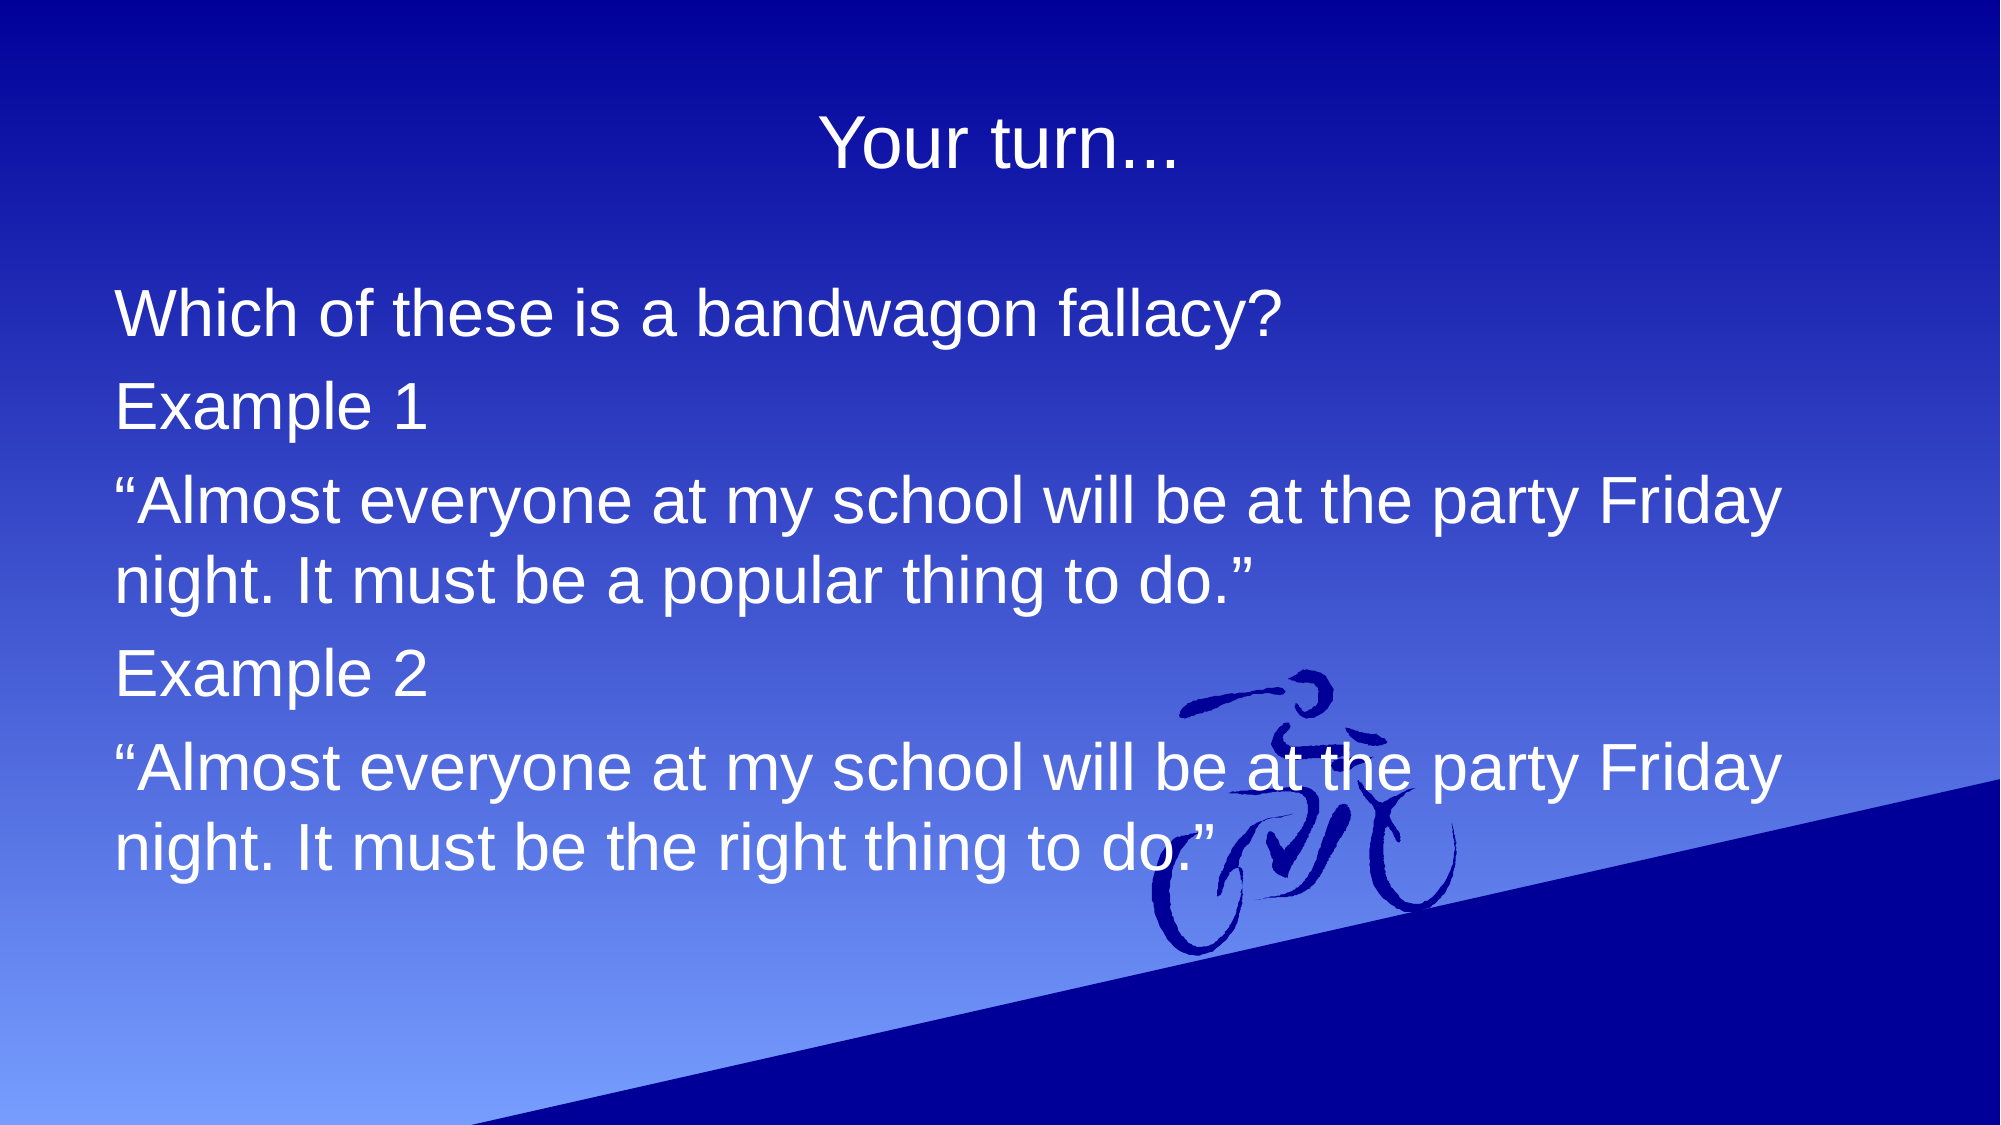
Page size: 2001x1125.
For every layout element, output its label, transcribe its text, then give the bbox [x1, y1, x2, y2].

title Your turn... [99, 44, 1901, 233]
list Which of these is a bandwagon fallacy? Example 1 “Almost everyone at my school will be at the party Friday night. It must be a popular thing to do.” Example 2 “Almost everyone at my school will be at the party Friday night. It must be the right thing to do.” [99, 262, 1901, 1006]
